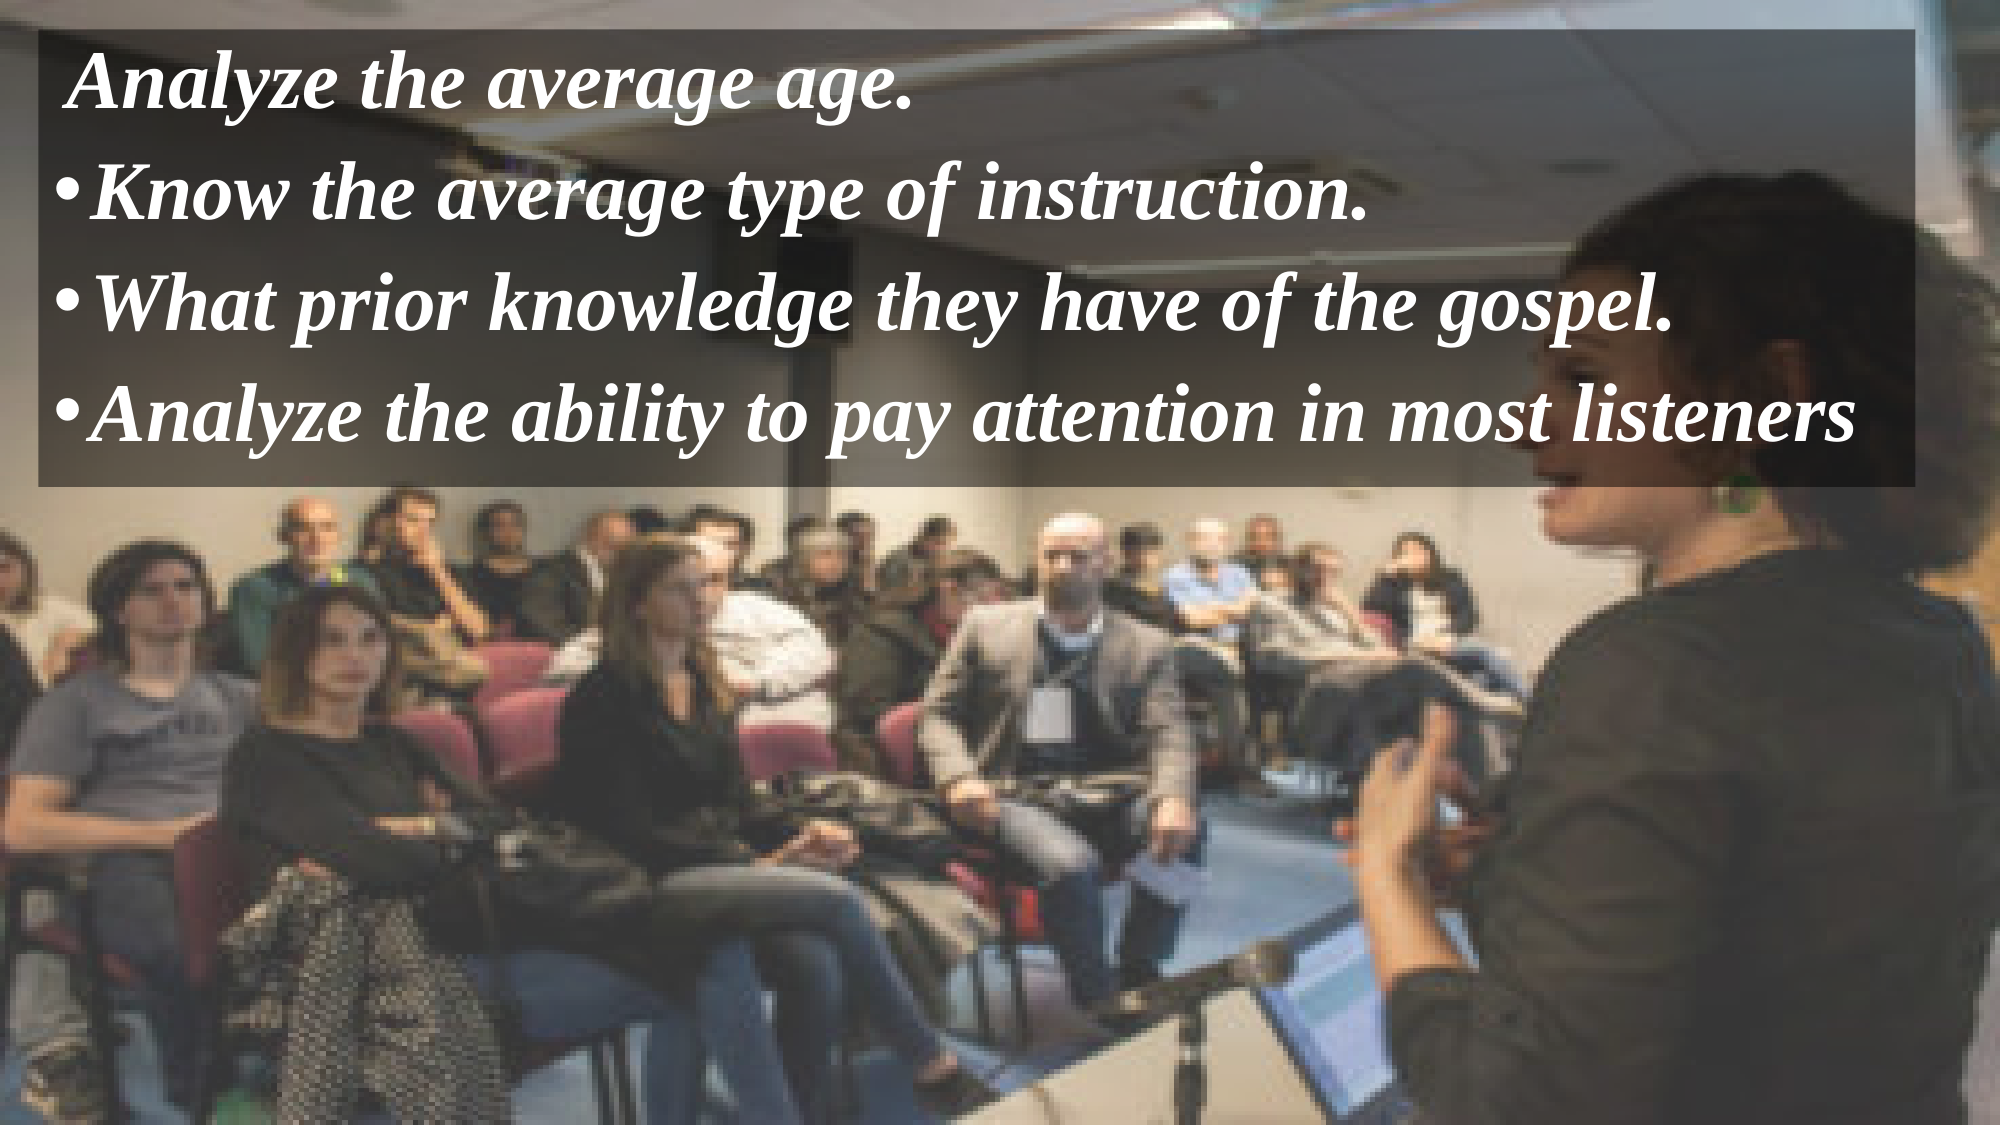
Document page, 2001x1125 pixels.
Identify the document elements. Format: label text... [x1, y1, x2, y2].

title [0, 0, 2000, 1125]
list Analyze the average age. Know the average type of instruction. What prior knowledge they have of the gospel. Analyze the ability to pay attention in most listeners [38, 29, 1916, 487]
